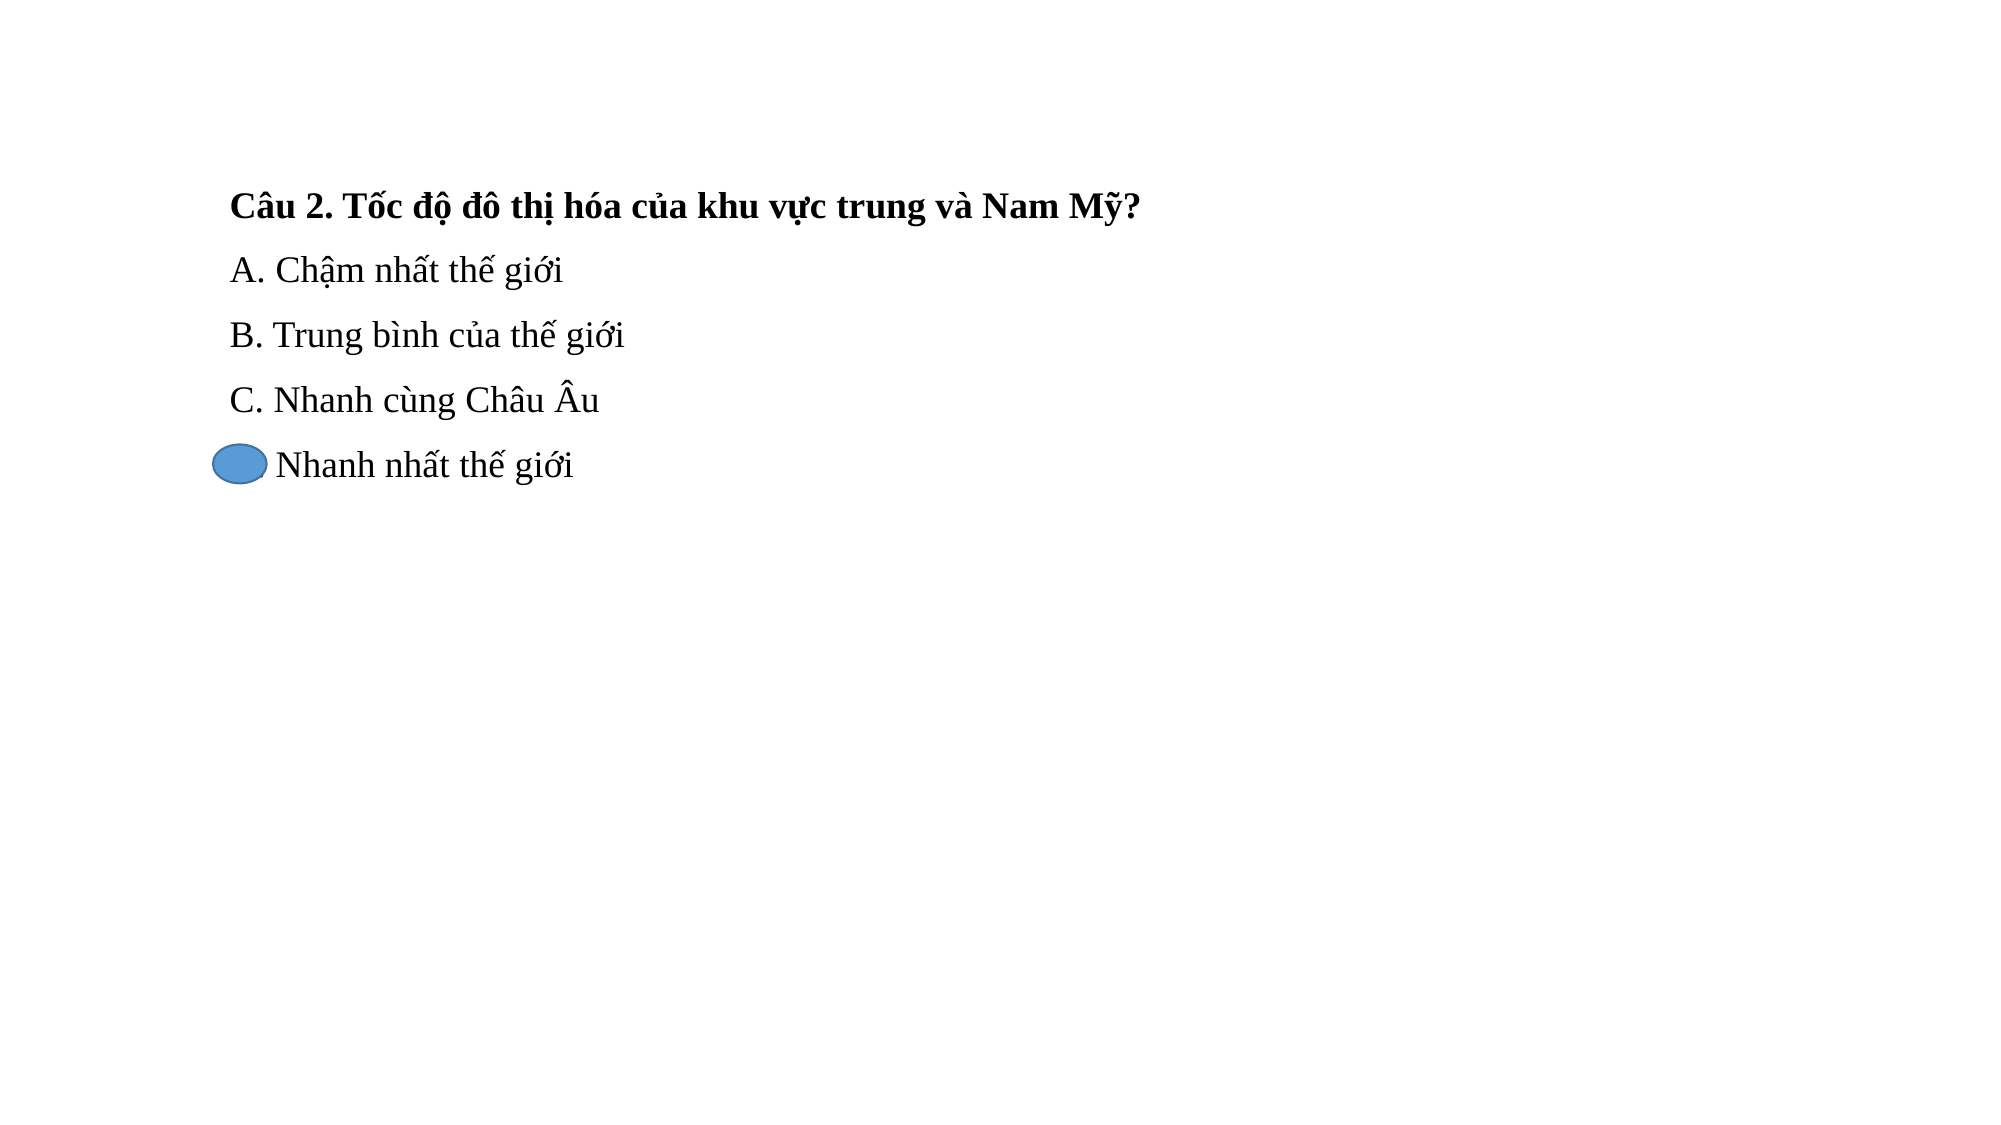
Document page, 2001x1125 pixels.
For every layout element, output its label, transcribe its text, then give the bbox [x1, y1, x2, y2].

text_box [211, 443, 268, 485]
text_box Câu 2. Tốc độ đô thị hóa của khu vực trung và Nam Mỹ? A. Chậm nhất thế giới B. Trung bình của thế giới C. Nhanh cùng Châu Âu D. Nhanh nhất thế giới [214, 170, 1215, 493]
